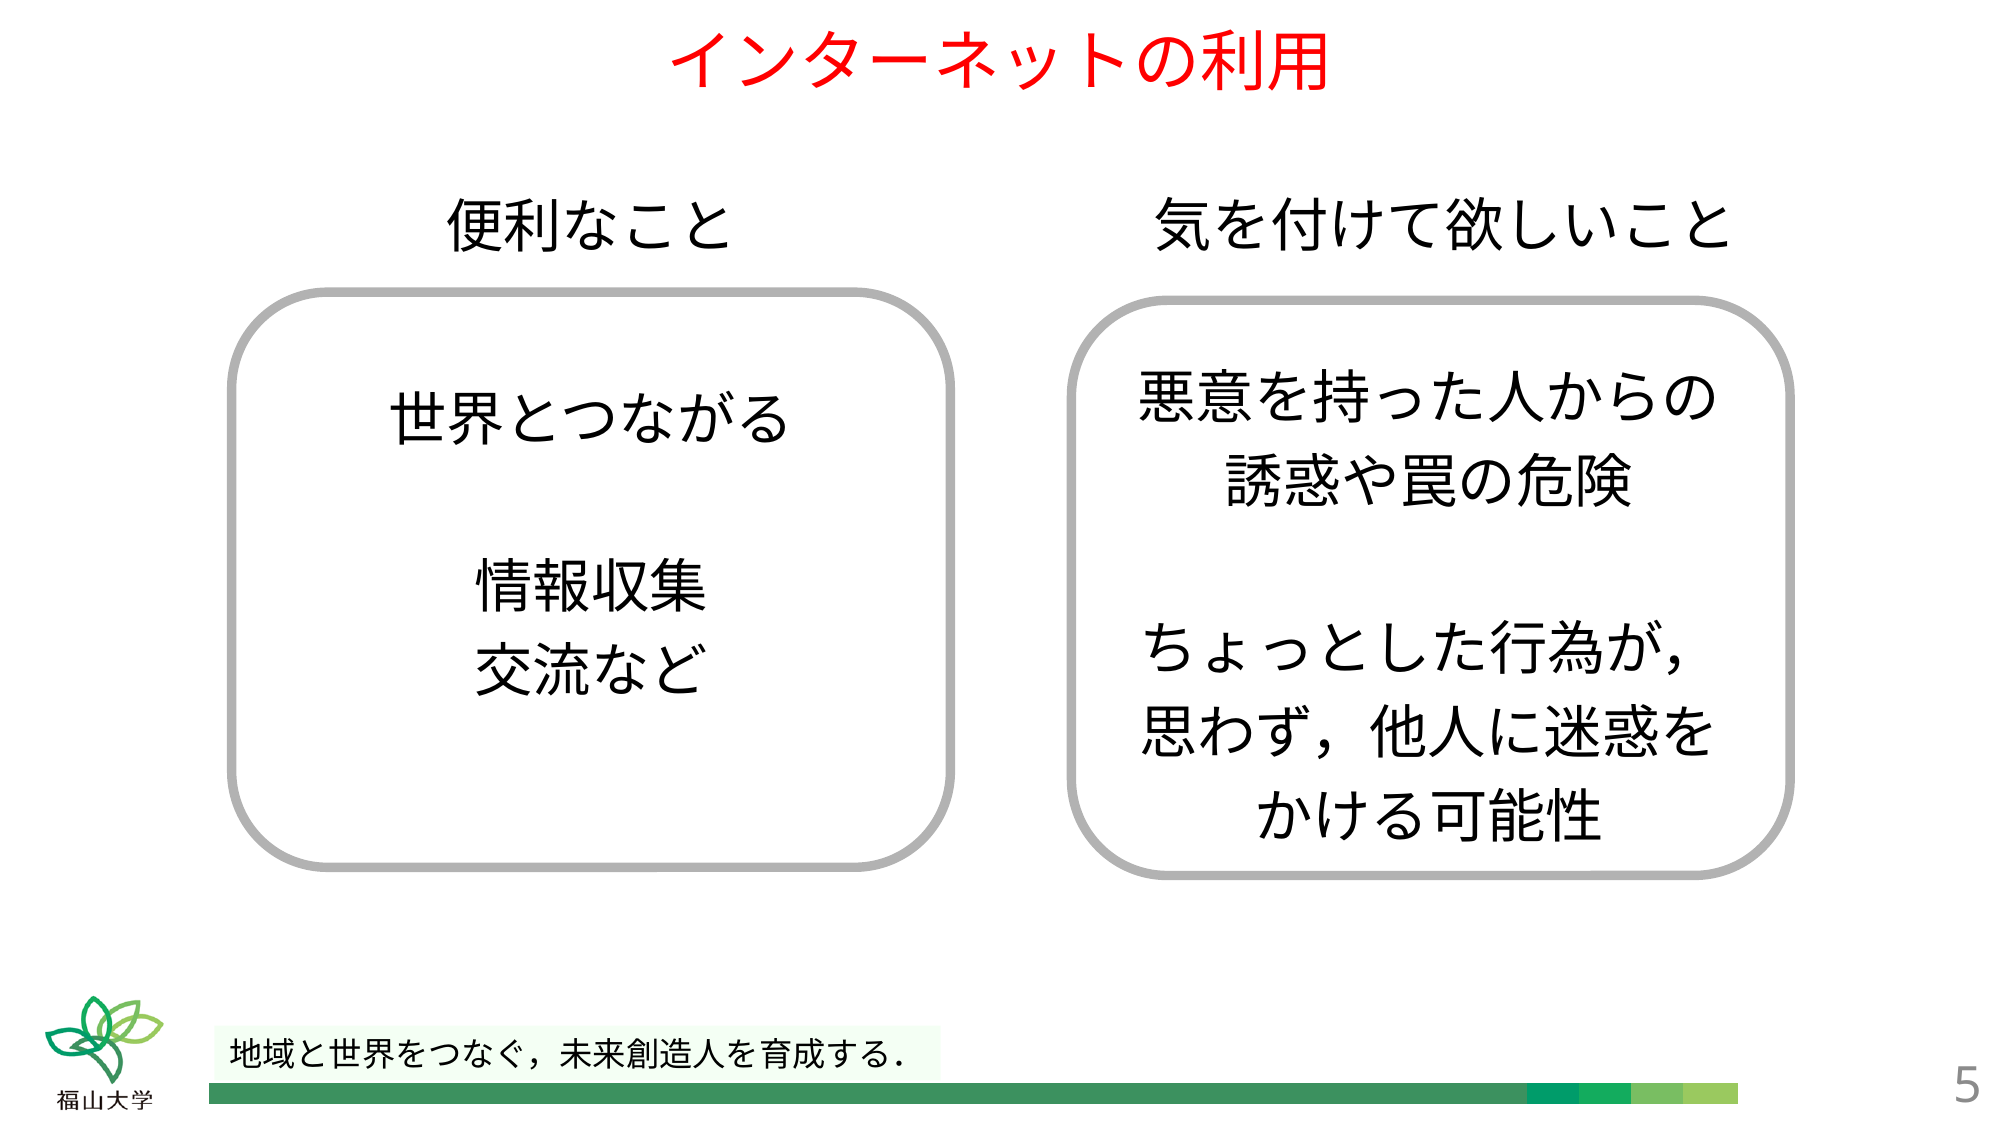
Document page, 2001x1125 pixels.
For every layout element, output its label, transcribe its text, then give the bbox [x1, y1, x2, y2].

text_box 気を付けて欲しいこと [1113, 190, 1778, 325]
text_box [230, 291, 952, 869]
text_box [1070, 299, 1792, 877]
slide_number 5 [1546, 1056, 1997, 1117]
picture [209, 1083, 1546, 1104]
picture [33, 984, 176, 1123]
list 便利なこと [316, 189, 867, 279]
title インターネットの利用 [137, 0, 1863, 129]
text_box 悪意を持った人からの 誘惑や罠の危険 ちょっとした行為が， 思わず，他人に迷惑を かける可能性 [1113, 362, 1745, 703]
